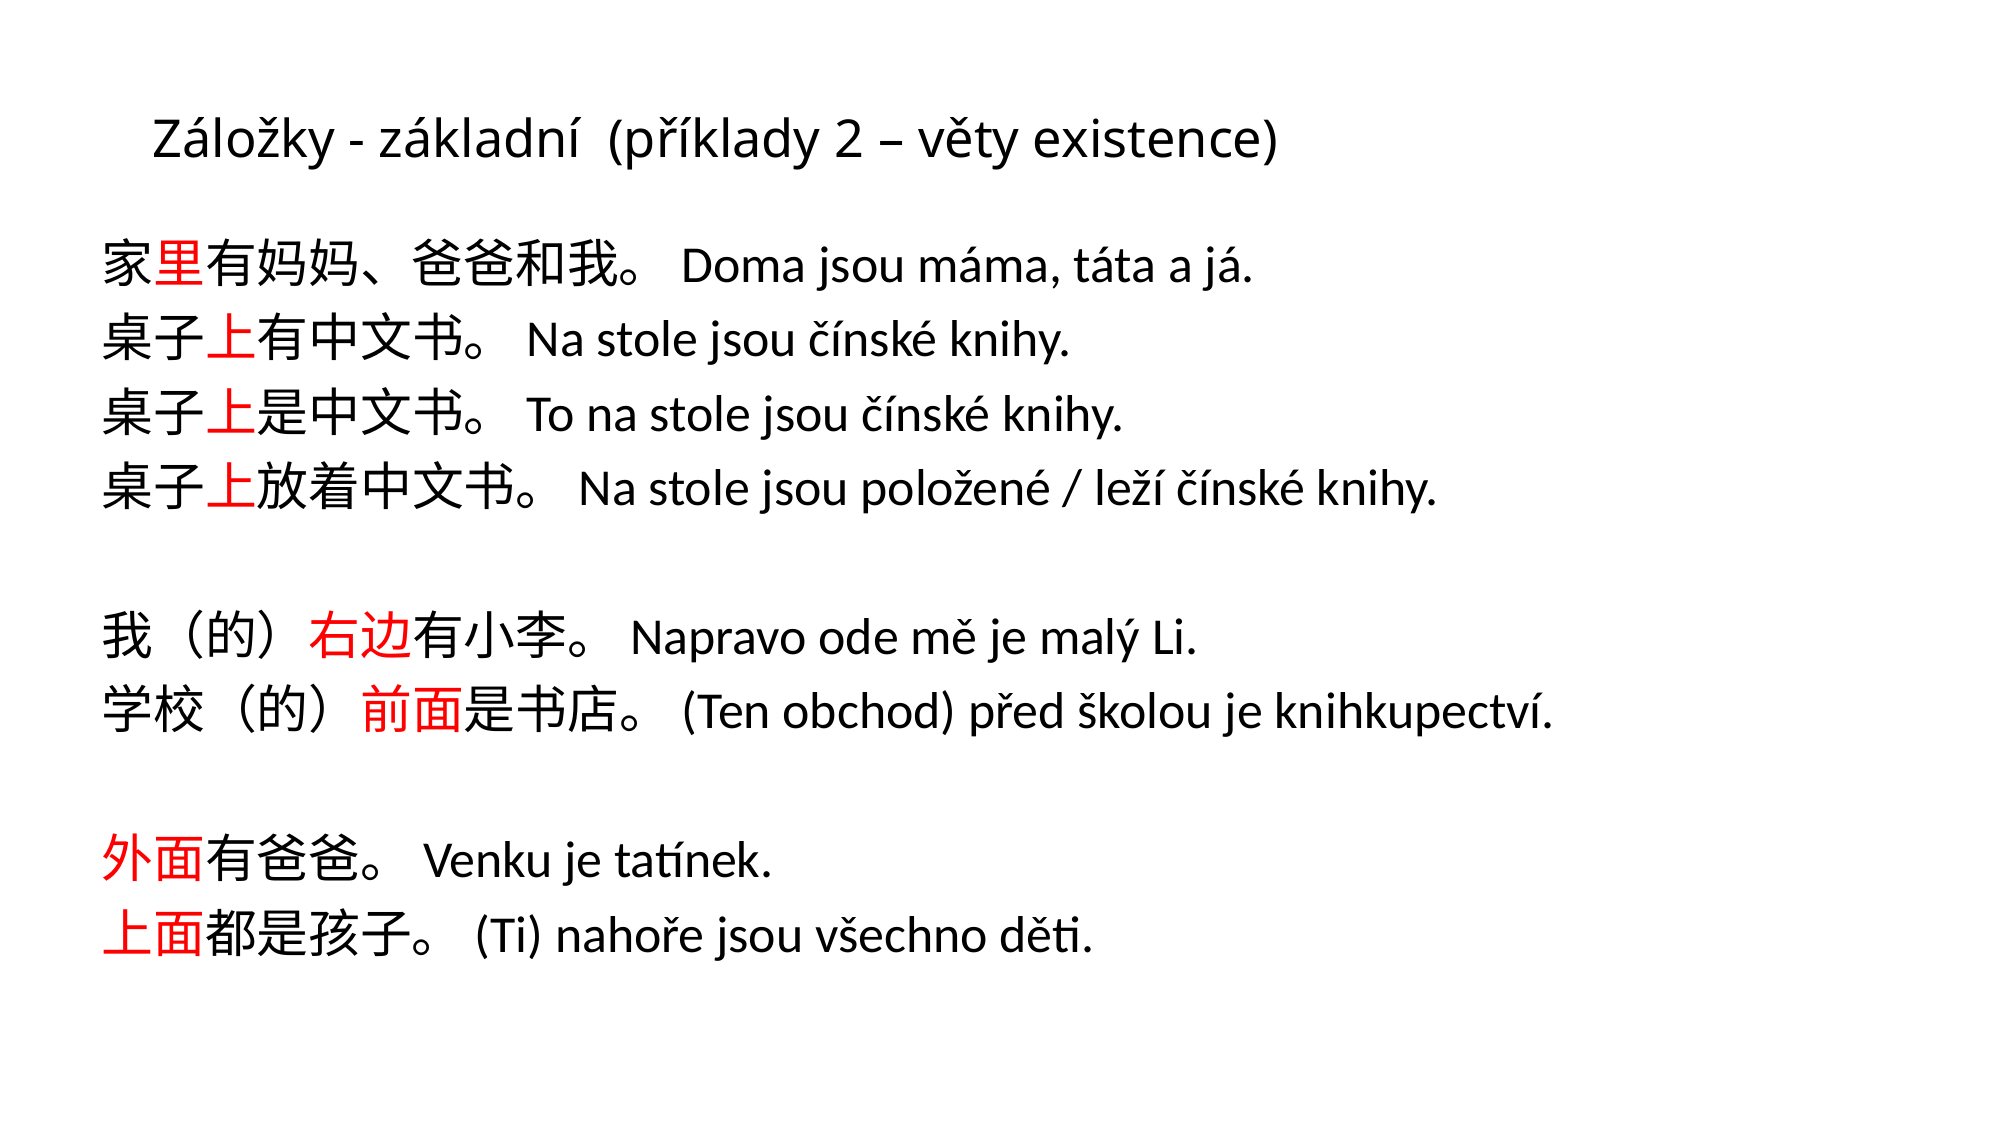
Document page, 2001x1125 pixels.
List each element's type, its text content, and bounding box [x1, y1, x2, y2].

title Záložky - základní (příklady 2 – věty existence) [137, 48, 1863, 177]
list 家里有妈妈、爸爸和我。Doma jsou máma, táta a já. 桌子上有中文书。Na stole jsou čínské knihy. 桌子上是中文书。To na stole jsou čínské knihy. 桌子上放着中文书。Na stole jsou položené / leží čínské knihy. 我（的）右边有小李。Napravo ode mě je malý Li. 学校（的）前面是书店。(Ten obchod) před školou je knihkupectví. 外面有爸爸。Venku je tatínek. 上面都是孩子。(Ti) nahoře jsou všechno děti. [86, 230, 1935, 1125]
